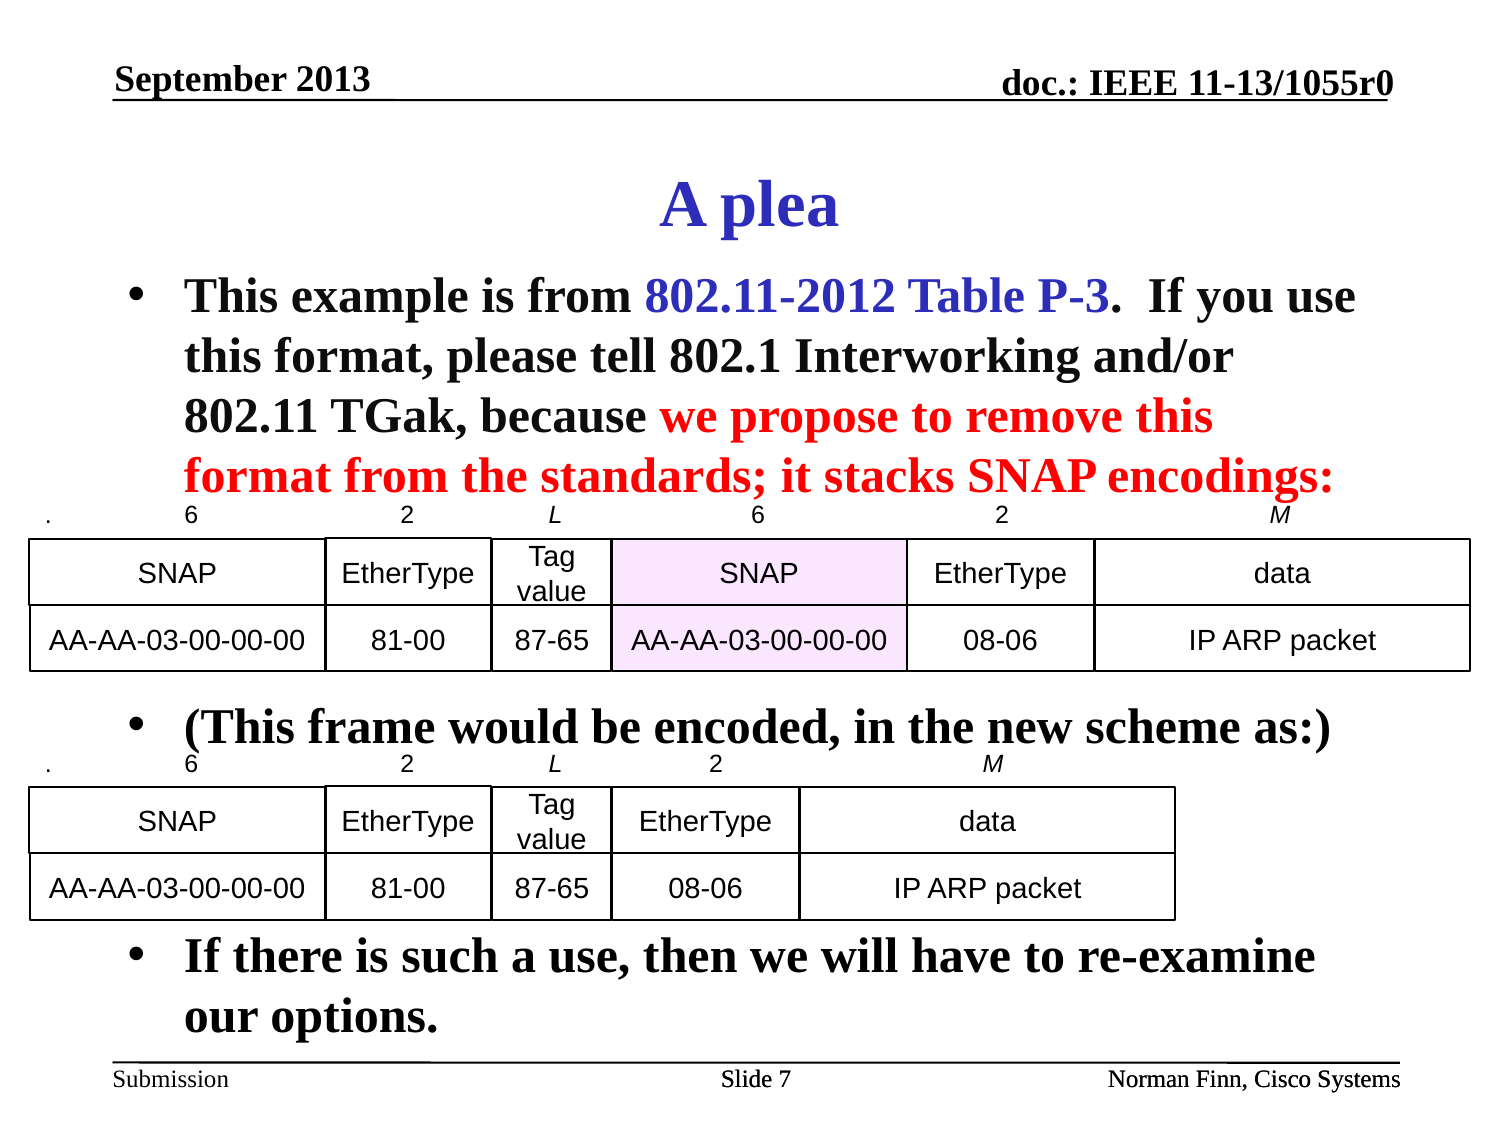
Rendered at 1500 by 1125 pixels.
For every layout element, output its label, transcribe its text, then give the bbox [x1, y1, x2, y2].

text_box IP ARP packet [1094, 606, 1470, 672]
text_box AA-AA-03-00-00-00 [611, 605, 907, 672]
text_box SNAP [29, 538, 326, 606]
text_box 81-00 [325, 605, 491, 672]
text_box . 6 2 L 2 M [29, 739, 1470, 785]
text_box data [1094, 538, 1470, 606]
text_box AA-AA-03-00-00-00 [29, 853, 325, 920]
text_box 87-65 [492, 605, 611, 672]
text_box data [800, 786, 1176, 854]
list This example is from 802.11-2012 Table P-3. If you use this format, please tell 802.1 Interworking and/or 802.11 TGak, because we propose to remove this format from the standards; it stacks SNAP encodings: (This frame would be encoded, in the new scheme as:) If there is such a use, then we will have to re-examine our options. [112, 537, 1388, 739]
text_box 87-65 [492, 853, 611, 920]
text_box SNAP [29, 786, 326, 854]
text_box IP ARP packet [800, 854, 1176, 920]
text_box EtherType [326, 786, 491, 853]
text_box 81-00 [325, 853, 491, 920]
title A plea [112, 112, 1388, 255]
text_box EtherType [611, 786, 800, 854]
text_box 08-06 [907, 606, 1094, 672]
text_box . 6 2 L 6 2 M [29, 491, 1470, 537]
text_box AA-AA-03-00-00-00 [29, 605, 325, 672]
text_box Slide 7 [712, 1062, 800, 1122]
text_box EtherType [326, 538, 491, 605]
text_box EtherType [907, 538, 1094, 606]
text_box 08-06 [611, 854, 800, 920]
text_box Tag value [492, 786, 611, 853]
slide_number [114, 54, 423, 100]
text_box Tag value [492, 538, 611, 605]
text_box SNAP [611, 538, 907, 605]
list This example is from 802.11-2012 Table P-3. If you use this format, please tell 802.1 Interworking and/or 802.11 TGak, because we propose to remove this format from the standards; it stacks SNAP encodings: (This frame would be encoded, in the new scheme as:) If there is such a use, then we will have to re-examine our options. [112, 785, 1388, 1093]
text_box Norman Finn, Cisco Systems [878, 1062, 1402, 1092]
list This example is from 802.11-2012 Table P-3. If you use this format, please tell 802.1 Interworking and/or 802.11 TGak, because we propose to remove this format from the standards; it stacks SNAP encodings: (This frame would be encoded, in the new scheme as:) If there is such a use, then we will have to re-examine our options. [112, 255, 1388, 491]
